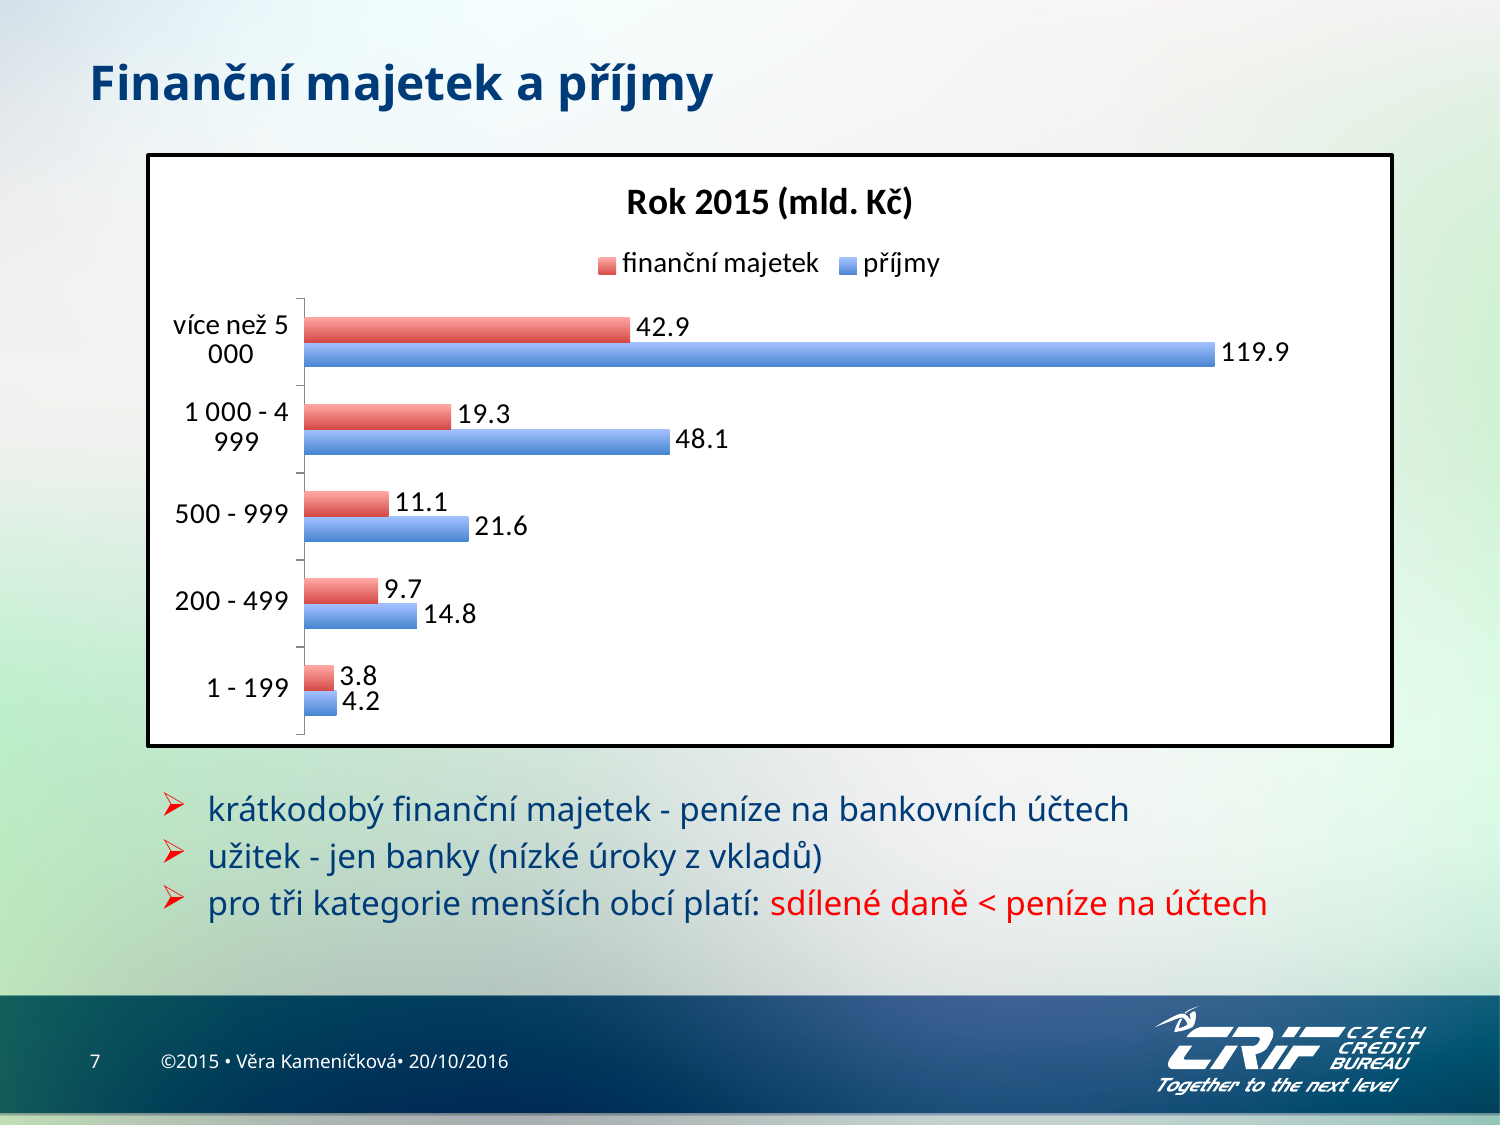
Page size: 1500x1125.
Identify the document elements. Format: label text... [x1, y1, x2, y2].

slide_number 7 [75, 1042, 147, 1103]
title Finanční majetek a příjmy [75, 45, 1425, 134]
text_box krátkodobý finanční majetek - peníze na bankovních účtech užitek - jen banky (nízké úroky z vkladů) pro tři kategorie menších obcí platí: sdílené daně < peníze na účtech [146, 781, 1382, 976]
picture [0, 0, 1500, 1125]
chart [145, 152, 1394, 749]
footer ©2015 • Věra Kameníčková• 20/10/2016 [147, 1042, 622, 1103]
